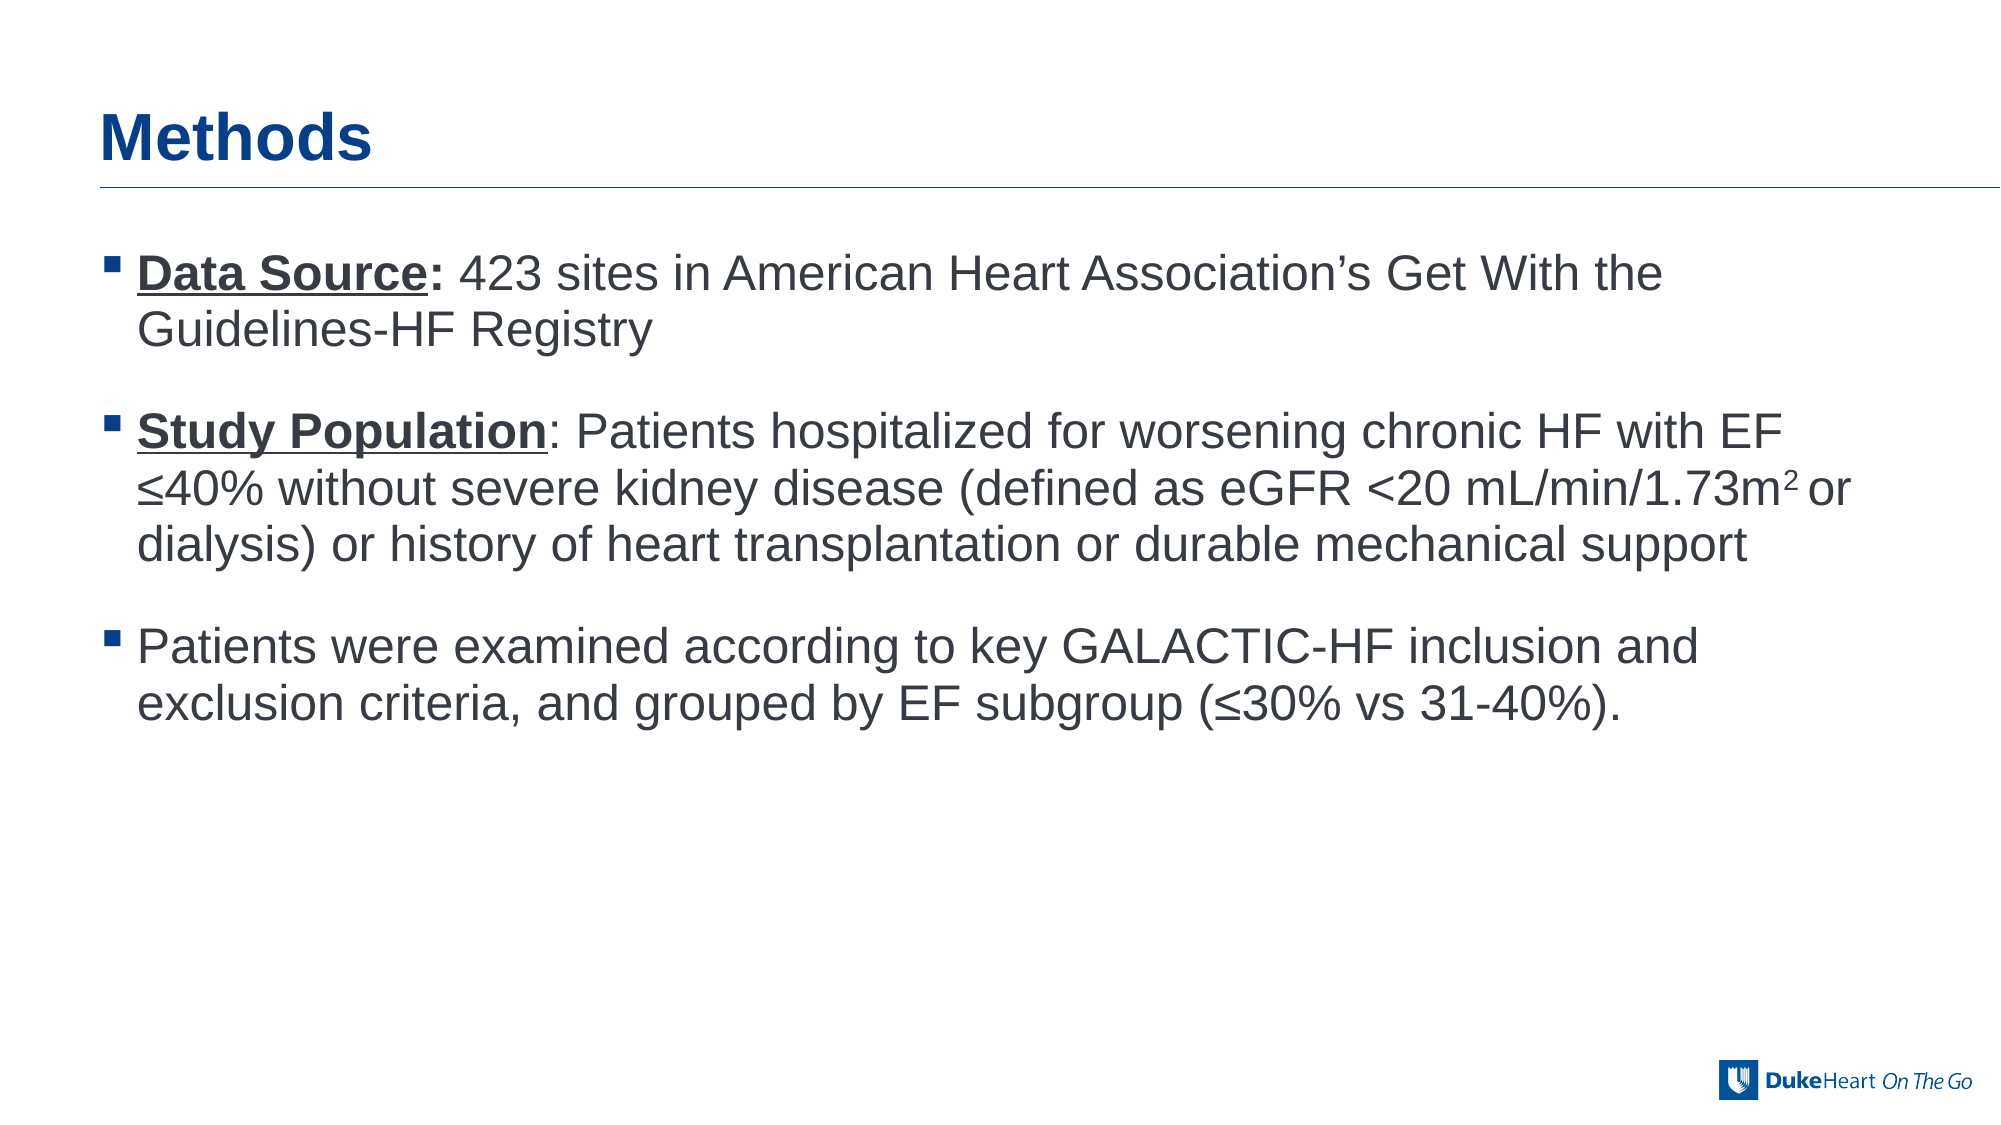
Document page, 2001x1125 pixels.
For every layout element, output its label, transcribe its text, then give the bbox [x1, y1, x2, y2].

title Methods [99, 50, 1900, 175]
list Data Source: 423 sites in American Heart Association’s Get With the Guidelines-HF Registry Study Population: Patients hospitalized for worsening chronic HF with EF ≤40% without severe kidney disease (defined as eGFR <20 mL/min/1.73m2 or dialysis) or history of heart transplantation or durable mechanical support Patients were examined according to key GALACTIC-HF inclusion and exclusion criteria, and grouped by EF subgroup (≤30% vs 31-40%). [99, 237, 1900, 993]
picture [1719, 1060, 1972, 1101]
